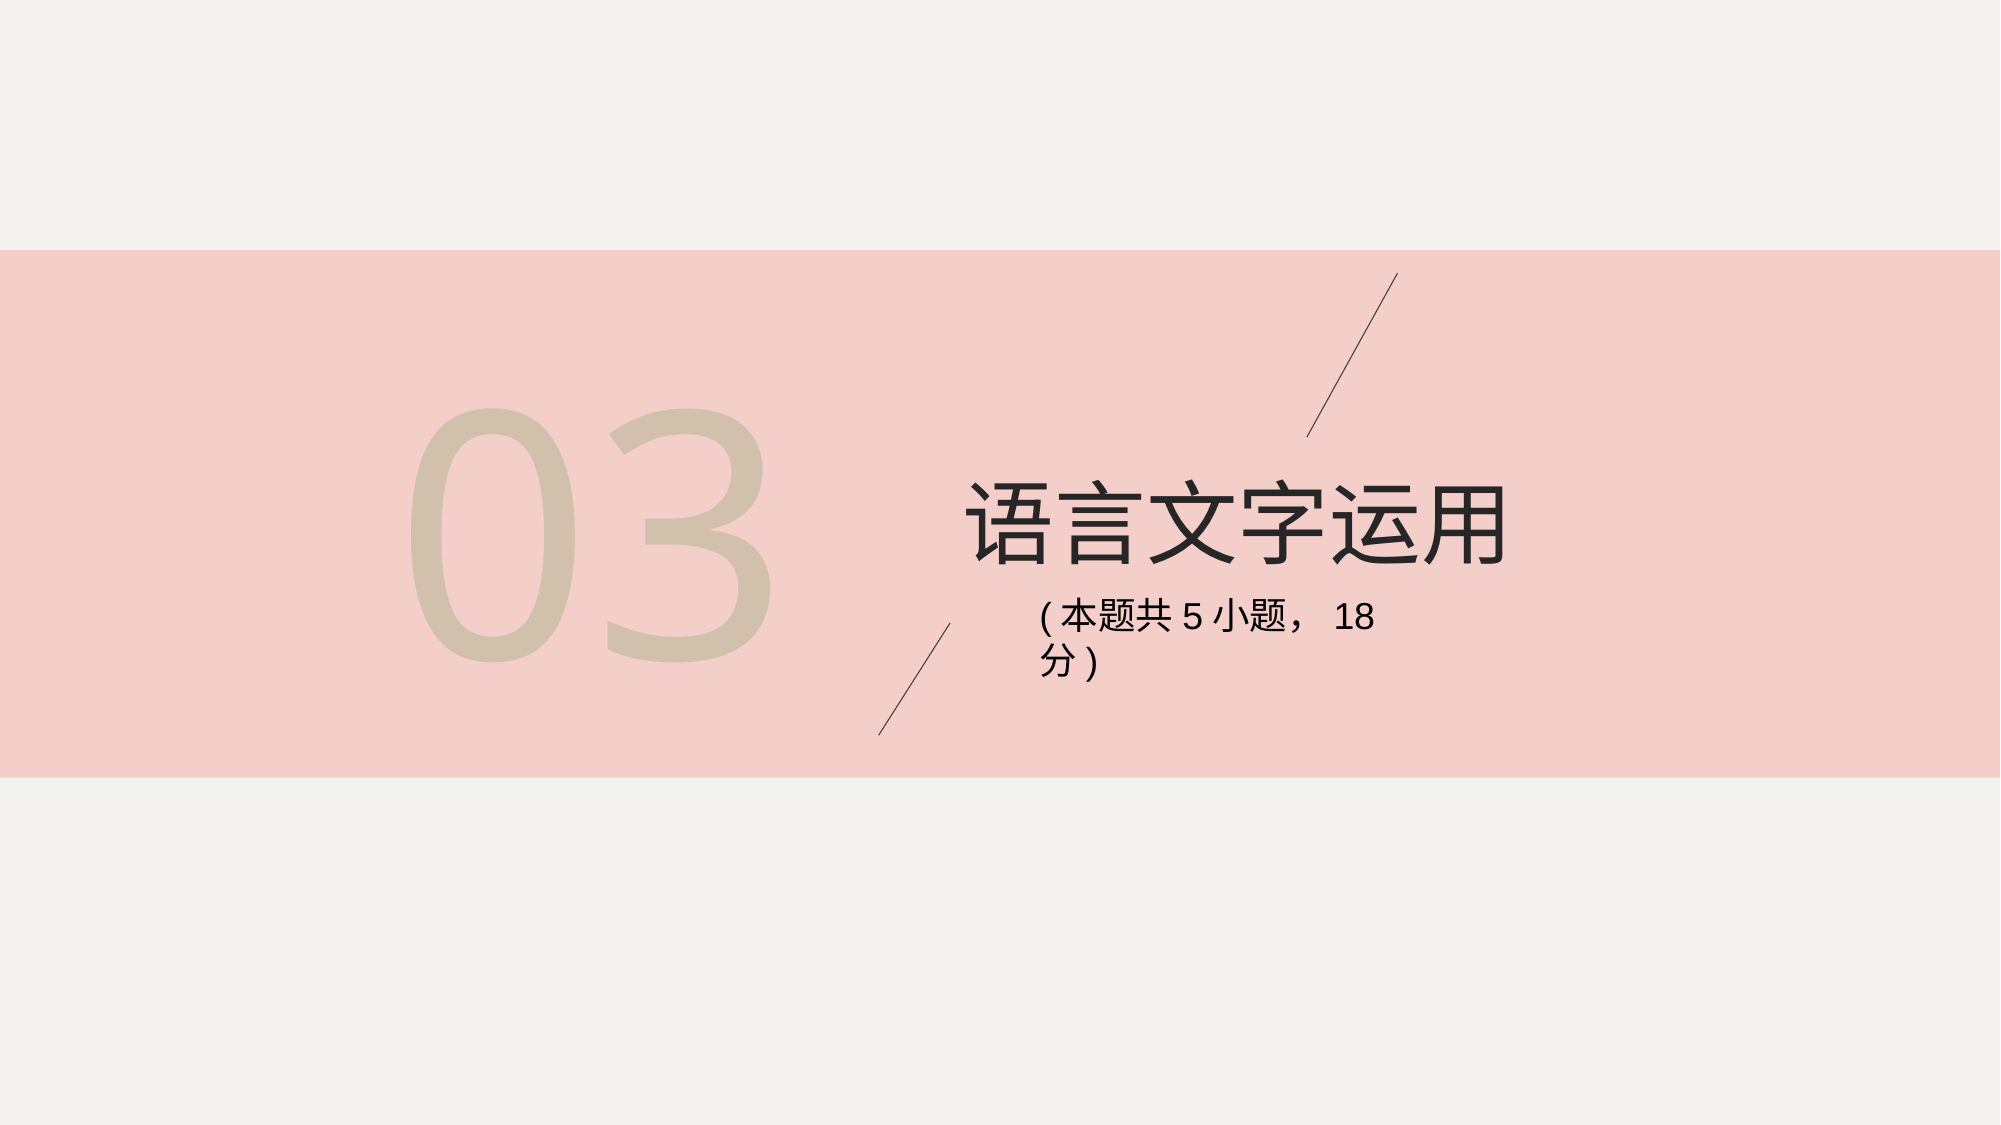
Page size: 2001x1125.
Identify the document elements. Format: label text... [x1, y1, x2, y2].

text_box 语言文字运用 [872, 458, 1605, 584]
text_box (本题共5小题，18分) [1024, 584, 1398, 690]
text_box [878, 622, 951, 736]
text_box 03 [379, 306, 924, 737]
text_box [1306, 273, 1398, 438]
text_box [0, 249, 2000, 778]
